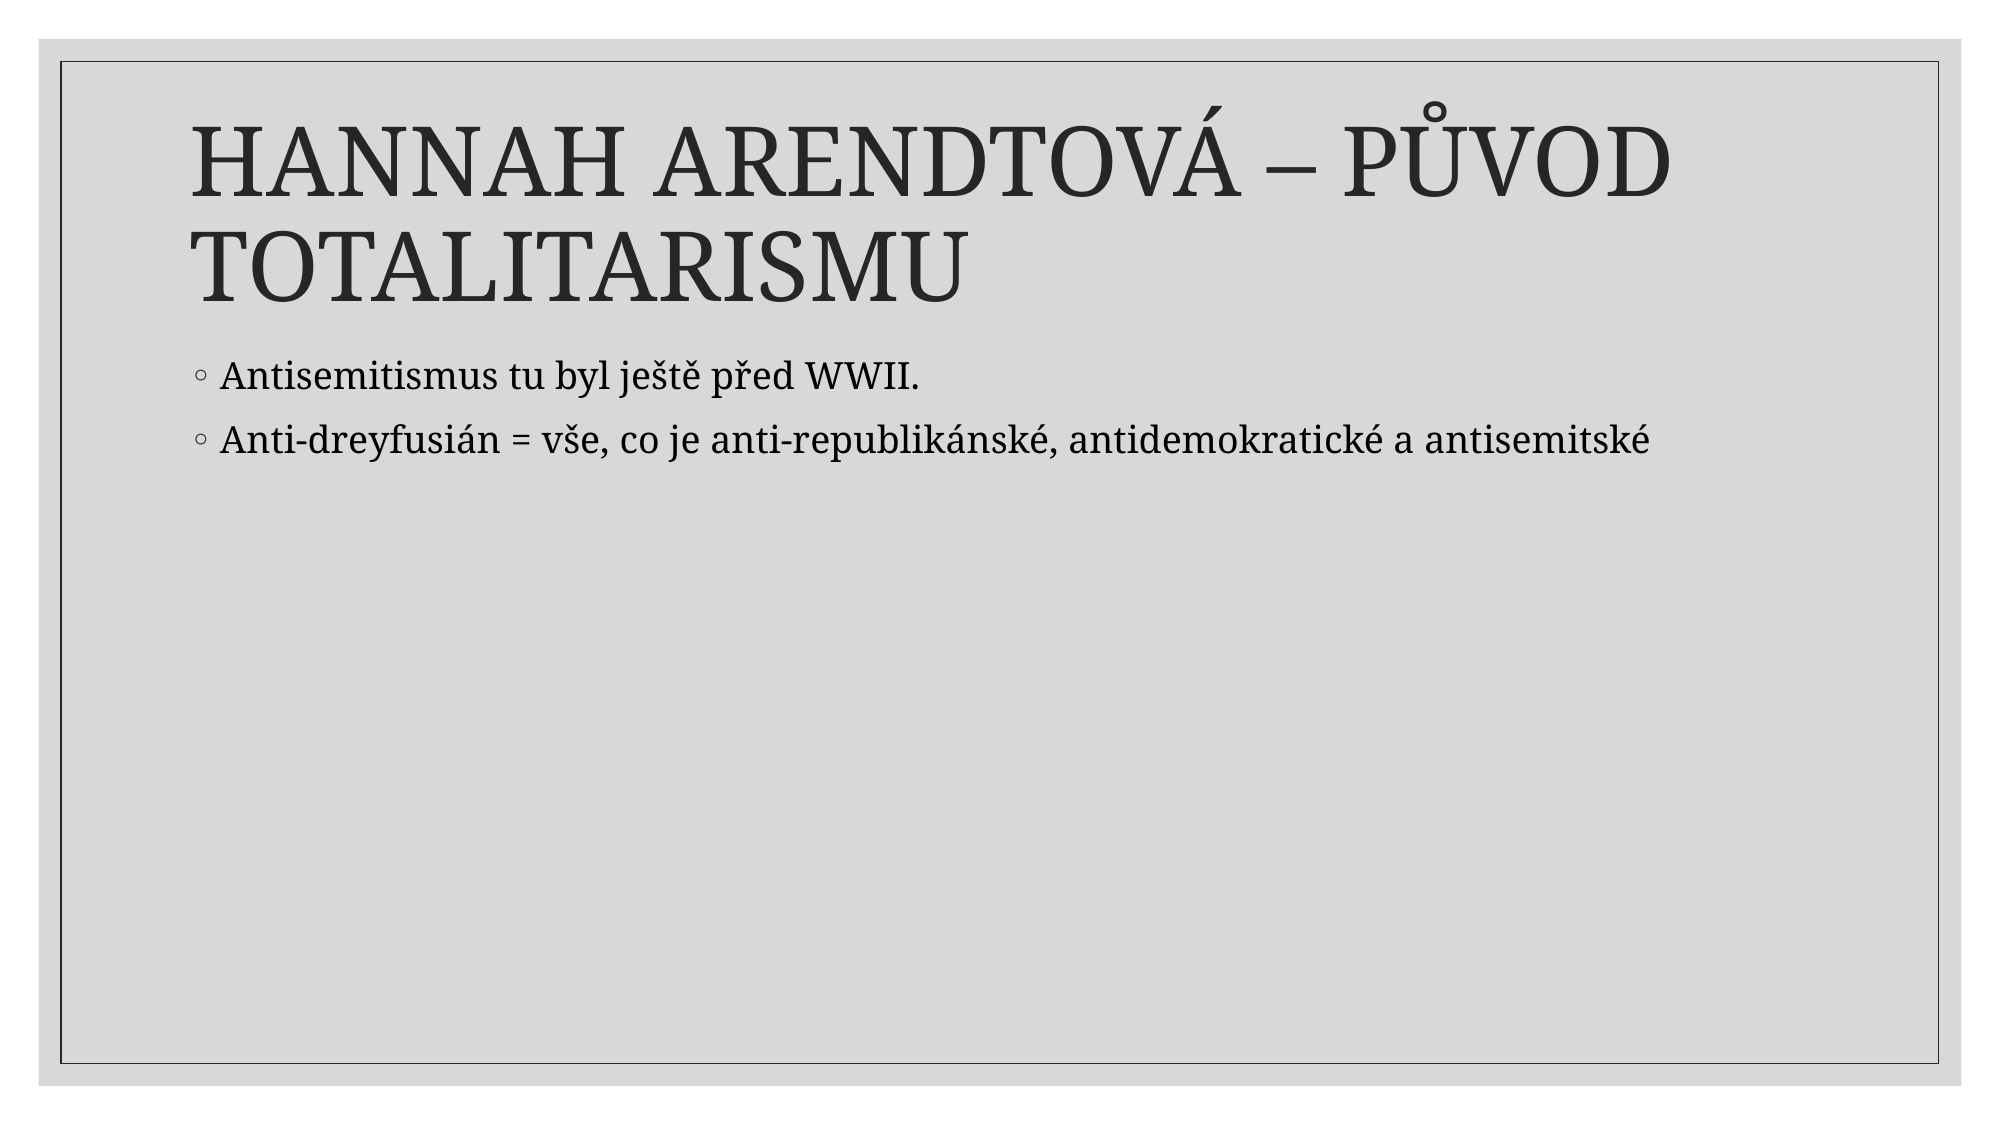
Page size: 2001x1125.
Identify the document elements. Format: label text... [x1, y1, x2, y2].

title HANNAH ARENDTOVÁ – PŮVOD TOTALITARISMU [174, 105, 1825, 331]
list Antisemitismus tu byl ještě před WWII. Anti-dreyfusián = vše, co je anti-republikánské, antidemokratické a antisemitské [174, 345, 1825, 977]
